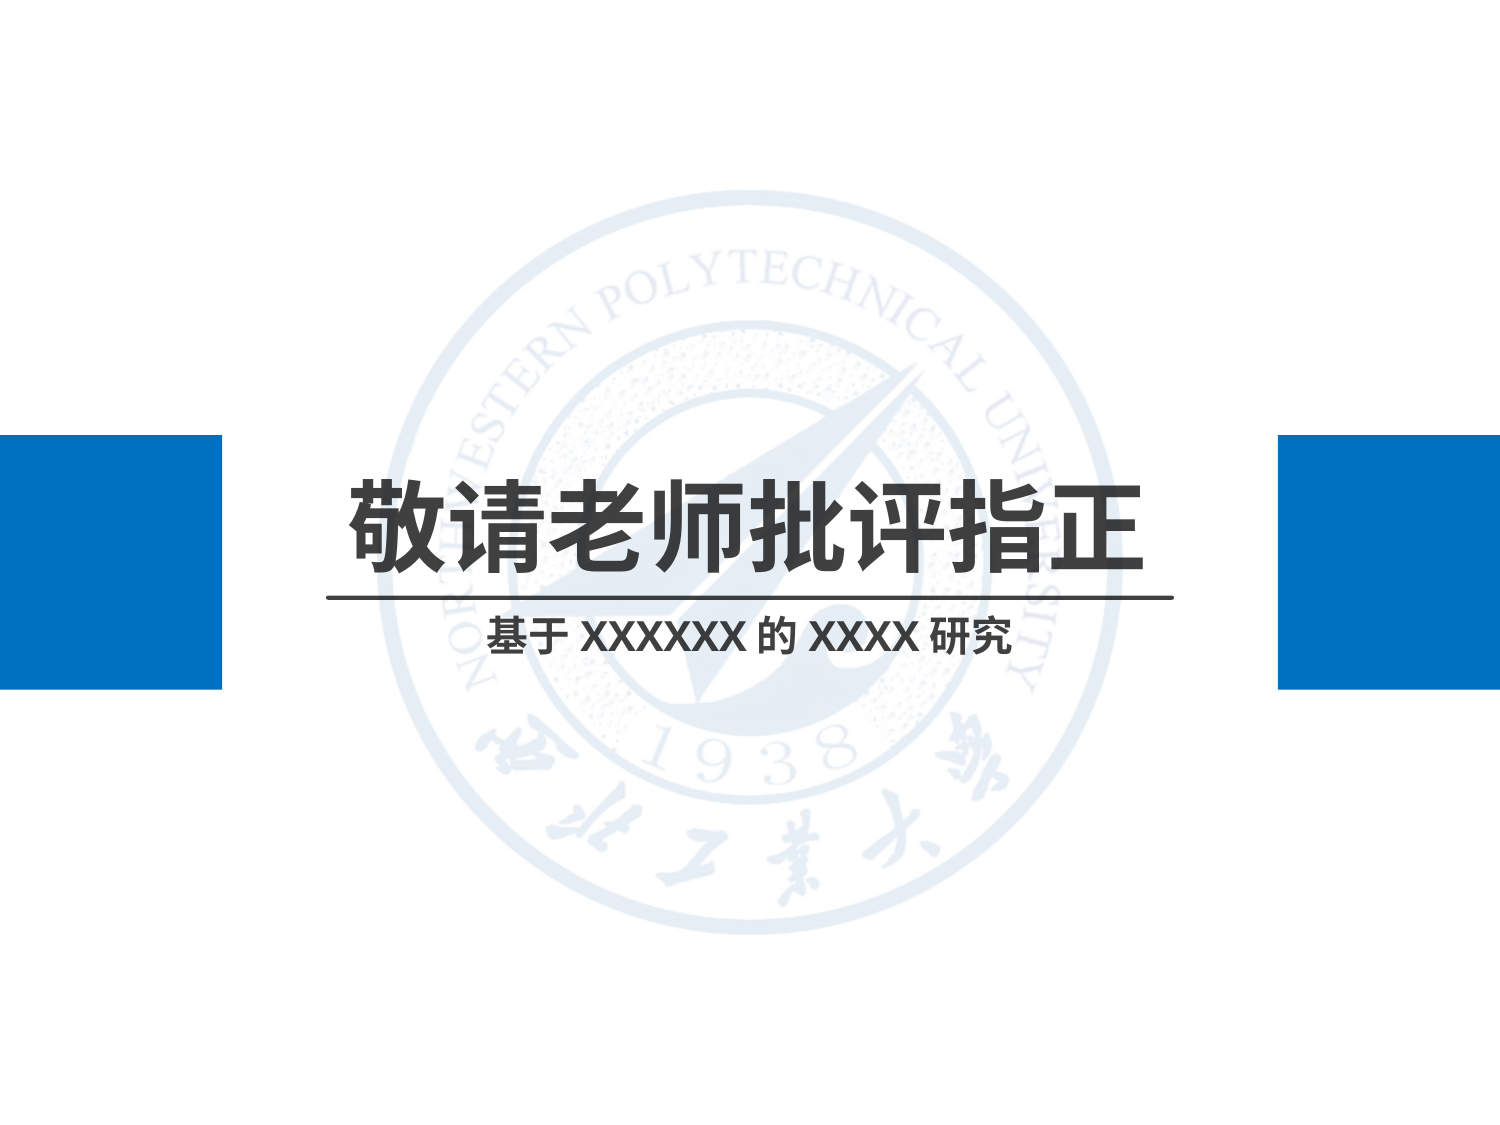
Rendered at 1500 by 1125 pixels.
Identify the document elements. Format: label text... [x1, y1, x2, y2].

text_box 基于XXXXXX的XXXX研究 [332, 601, 1168, 667]
text_box [0, 435, 223, 690]
text_box [1277, 435, 1500, 690]
text_box 敬请老师批评指正 [332, 457, 1168, 593]
